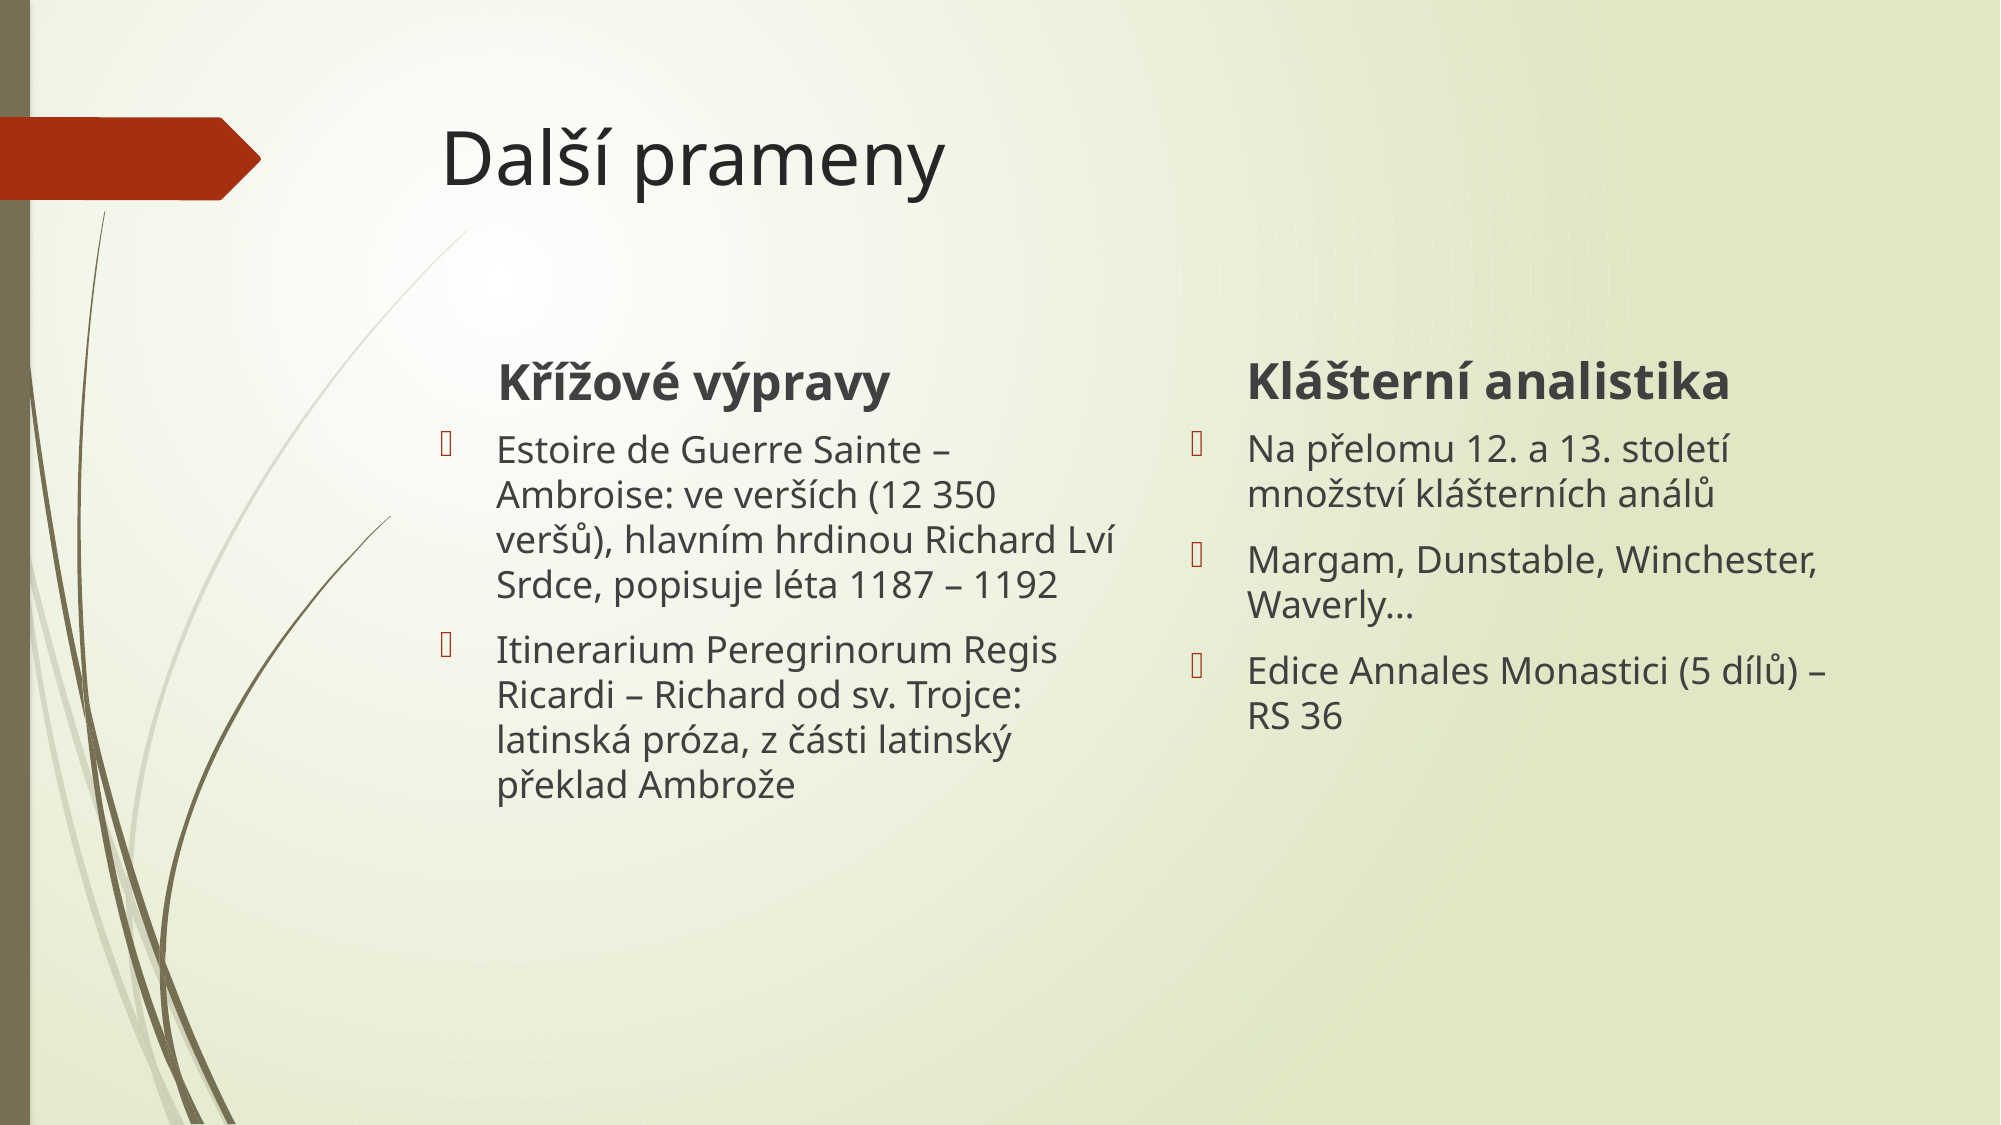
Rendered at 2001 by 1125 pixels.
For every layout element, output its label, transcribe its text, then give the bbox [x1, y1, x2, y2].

list Na přelomu 12. a 13. století množství klášterních análů Margam, Dunstable, Winchester, Waverly… Edice Annales Monastici (5 dílů) – RS 36 [1175, 417, 1888, 968]
list Estoire de Guerre Sainte – Ambroise: ve verších (12 350 veršů), hlavním hrdinou Richard Lví Srdce, popisuje léta 1187 – 1192 Itinerarium Peregrinorum Regis Ricardi – Richard od sv. Trojce: latinská próza, z části latinský překlad Ambrože [424, 418, 1138, 969]
title Další prameny [425, 102, 1888, 313]
list Křížové výpravy [482, 323, 1138, 418]
list Klášterní analistika [1231, 323, 1888, 417]
